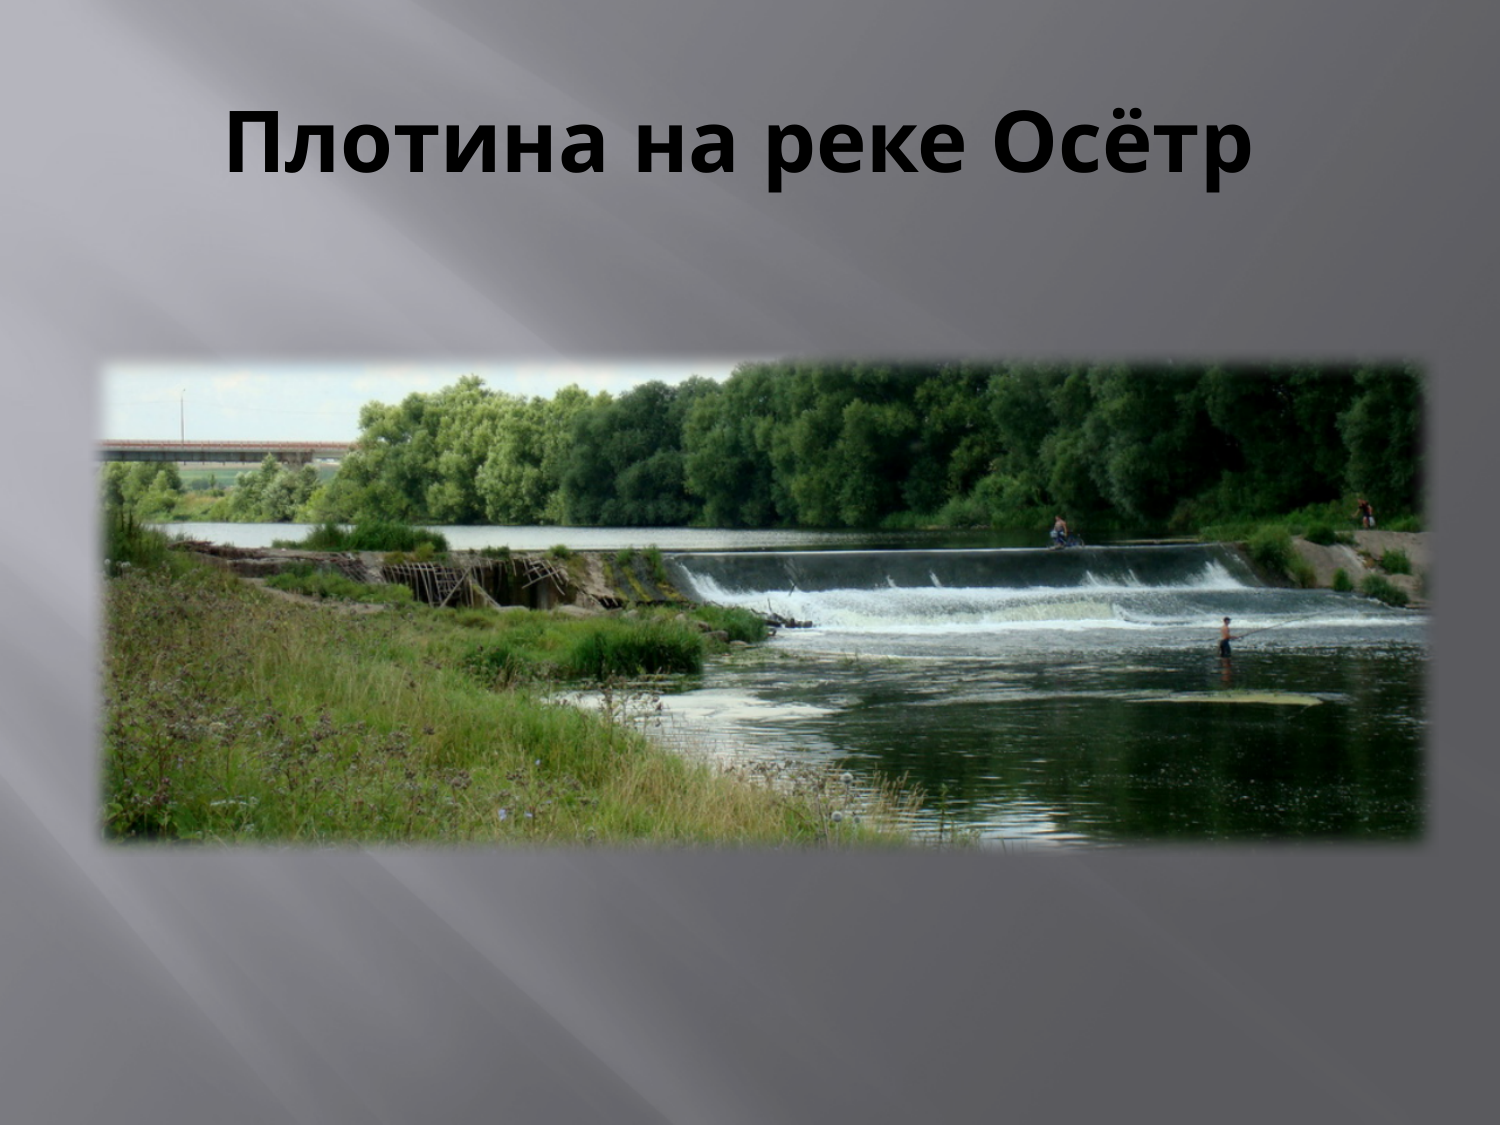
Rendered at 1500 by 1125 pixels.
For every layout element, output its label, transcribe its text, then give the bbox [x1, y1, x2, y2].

title Плотина на реке Осётр [75, 45, 1425, 233]
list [88, 349, 1439, 857]
